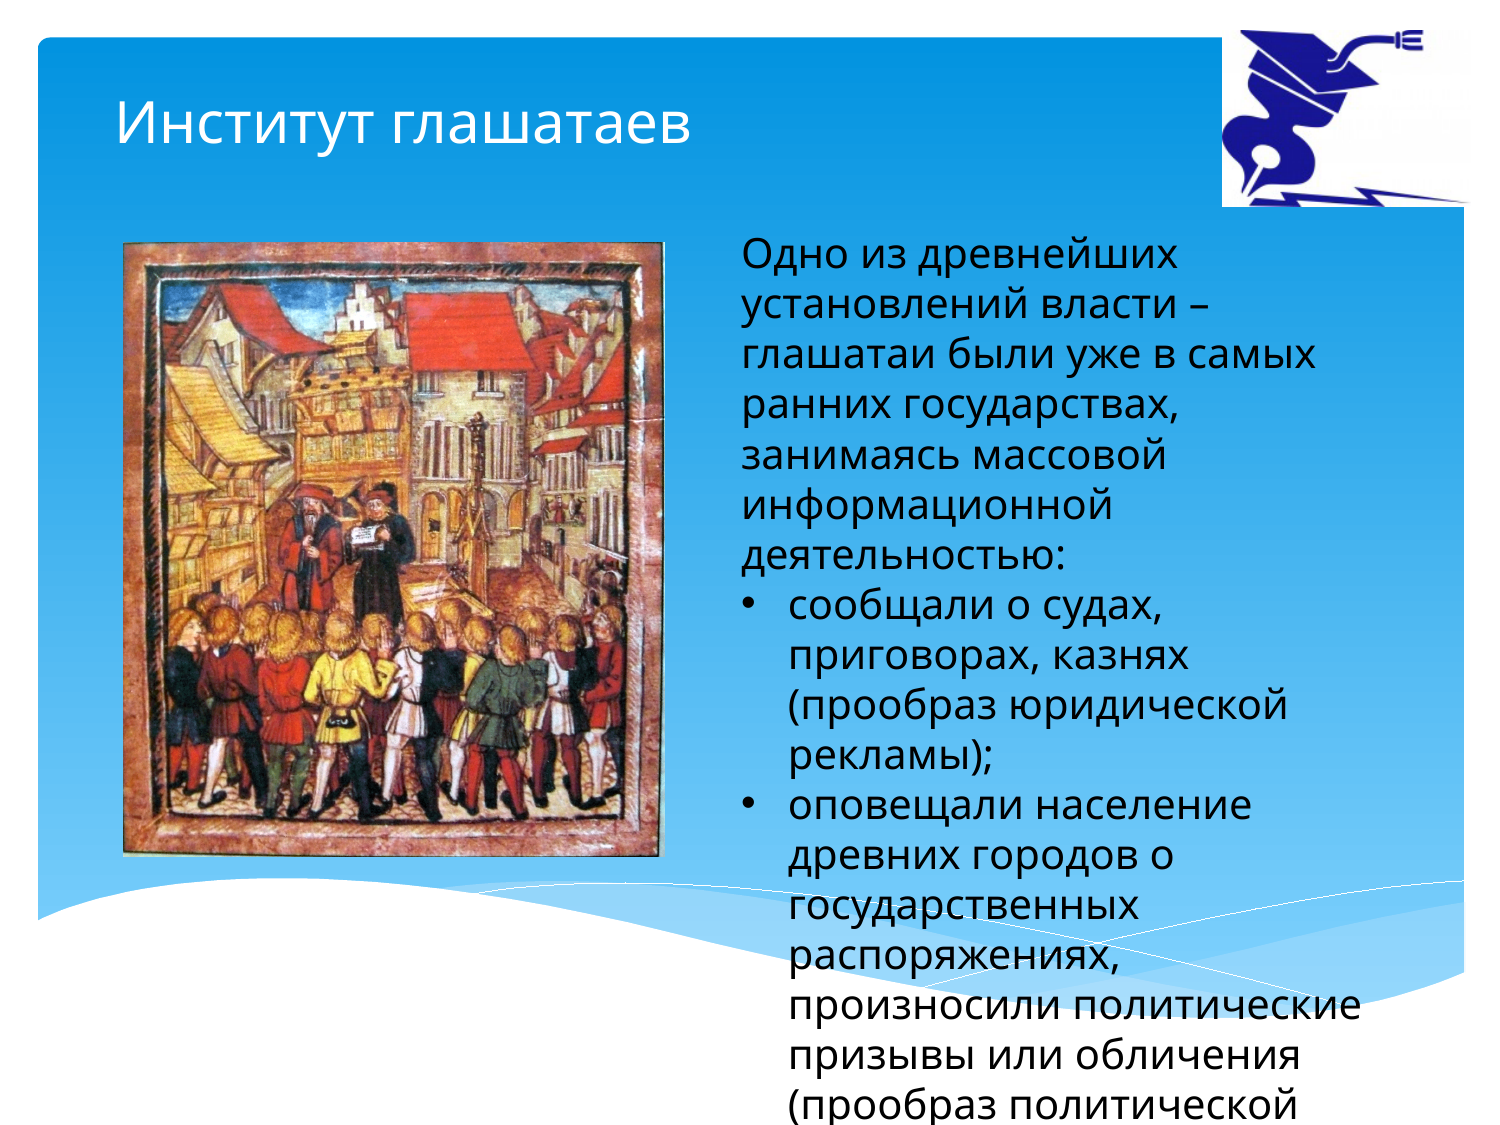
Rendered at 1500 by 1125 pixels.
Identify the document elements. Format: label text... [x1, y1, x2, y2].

picture [1222, 30, 1471, 208]
picture [123, 242, 665, 858]
text_box Одно из древнейших установлений власти – глашатаи были уже в самых ранних государствах, занимаясь массовой информационной деятельностью: сообщали о судах, приговорах, казнях (прообраз юридической рекламы); оповещали население древних городов о государственных распоряжениях, произносили политические призывы или обличения (прообраз политической рекламы). [726, 219, 1412, 1125]
text_box Институт глашатаев [100, 78, 1152, 163]
